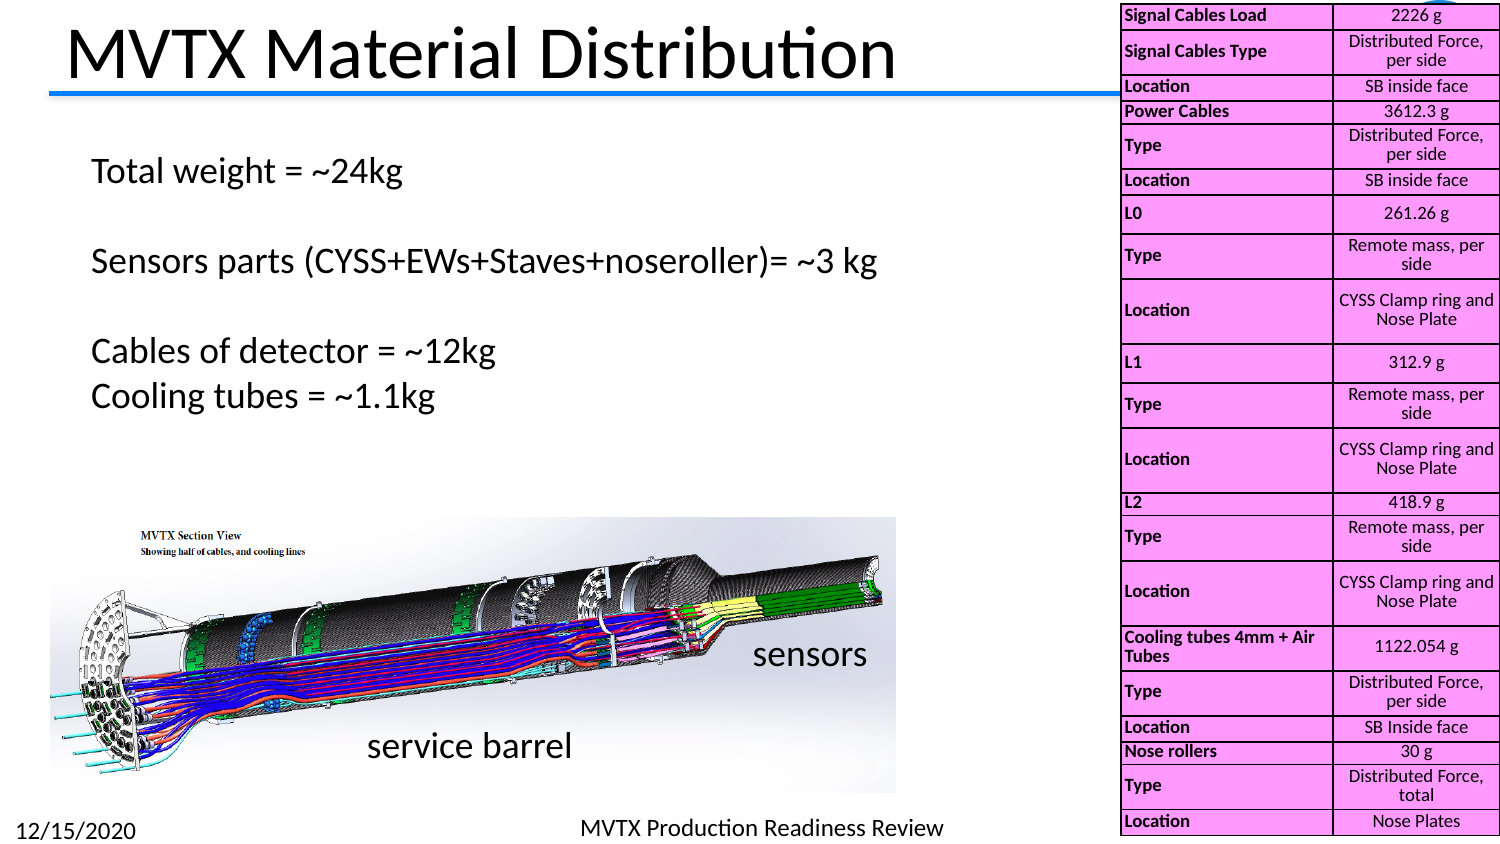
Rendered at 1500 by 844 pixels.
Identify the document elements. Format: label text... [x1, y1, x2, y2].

text_box Total weight = ~24kg Sensors parts (CYSS+EWs+Staves+noseroller)= ~3 kg Cables of detector = ~12kg Cooling tubes = ~1.1kg [76, 138, 894, 424]
table_cell L0 [1122, 196, 1332, 233]
table_cell Location [1122, 429, 1332, 492]
table_cell SB Inside face [1334, 717, 1499, 741]
table_cell Location [1122, 810, 1332, 835]
table_cell Location [1122, 280, 1332, 343]
table_cell Nose Plates [1334, 810, 1499, 835]
table_cell Remote mass, per side [1334, 384, 1499, 427]
table_cell Type [1122, 235, 1332, 278]
table_header 2226 g [1334, 5, 1499, 29]
table_cell 3612.3 g [1334, 102, 1499, 123]
table_cell Cooling tubes 4mm + Air Tubes [1122, 627, 1332, 670]
table_cell Location [1122, 562, 1332, 625]
table_cell SB inside face [1334, 170, 1499, 194]
table_cell Signal Cables Type [1122, 31, 1332, 74]
table_cell Remote mass, per side [1334, 516, 1499, 560]
table_cell 30 g [1334, 743, 1499, 764]
table_cell Location [1122, 170, 1332, 194]
table_cell Nose rollers [1122, 743, 1332, 764]
table_cell CYSS Clamp ring and Nose Plate [1334, 429, 1499, 492]
table_cell CYSS Clamp ring and Nose Plate [1334, 280, 1499, 343]
table_cell Distributed Force, total [1334, 765, 1499, 809]
table_cell Type [1122, 516, 1332, 560]
table_cell Type [1122, 765, 1332, 809]
table_cell 312.9 g [1334, 345, 1499, 382]
table_cell L2 [1122, 494, 1332, 515]
table_cell Distributed Force, per side [1334, 672, 1499, 715]
footer MVTX Production Readiness Review [525, 808, 1000, 844]
table_cell Type [1122, 384, 1332, 427]
table_cell L1 [1122, 345, 1332, 382]
table_cell Power Cables [1122, 102, 1332, 123]
table_cell Location [1122, 76, 1332, 100]
table_cell 261.26 g [1334, 196, 1499, 233]
table_cell Type [1122, 672, 1332, 715]
table_cell SB inside face [1334, 76, 1499, 100]
table_cell Type [1122, 125, 1332, 168]
picture [49, 517, 896, 794]
table_cell 418.9 g [1334, 494, 1499, 515]
table_cell Remote mass, per side [1334, 235, 1499, 278]
table_cell 1122.054 g [1334, 627, 1499, 670]
table_cell Location [1122, 717, 1332, 741]
table_cell CYSS Clamp ring and Nose Plate [1334, 562, 1499, 625]
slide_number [0, 815, 350, 844]
slide_number 23 [1412, 836, 1500, 844]
table_cell Distributed Force, per side [1334, 125, 1499, 168]
title MVTX Material Distribution [50, 4, 1120, 94]
table_cell Distributed Force, per side [1334, 31, 1499, 74]
table_header Signal Cables Load [1122, 5, 1332, 29]
